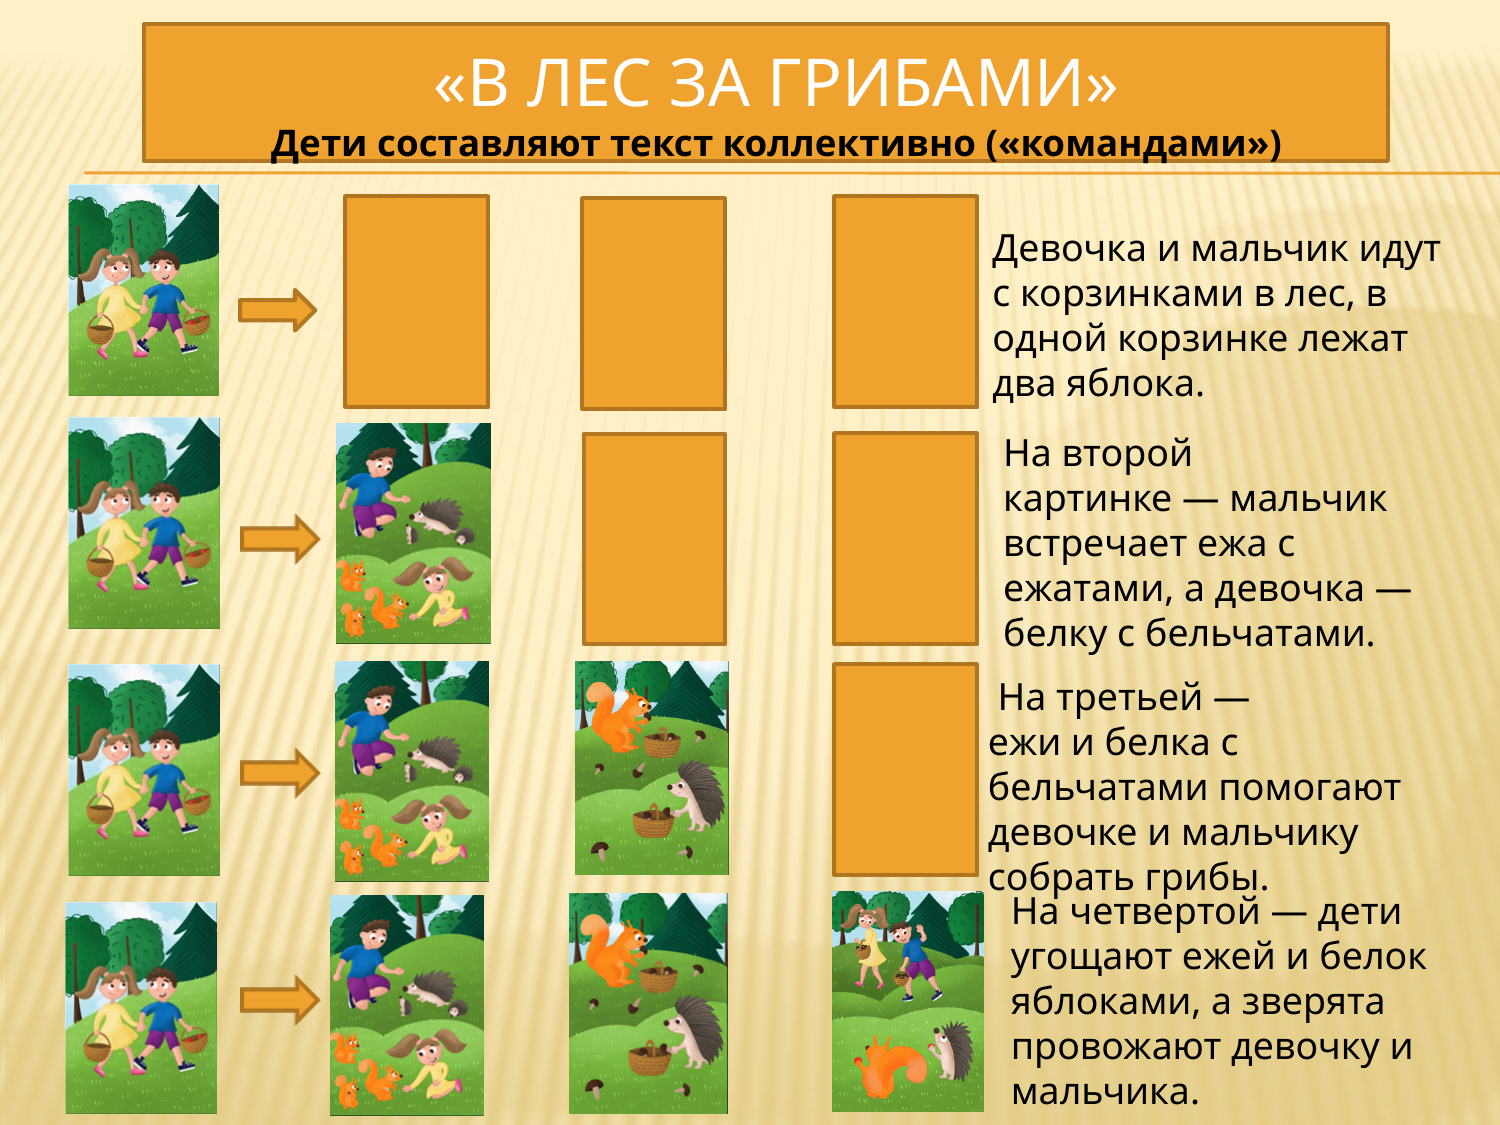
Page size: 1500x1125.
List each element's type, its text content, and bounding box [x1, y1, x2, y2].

picture [329, 895, 484, 1117]
picture [568, 893, 728, 1115]
picture [239, 974, 321, 1027]
text_box [142, 22, 1390, 33]
picture [239, 512, 321, 565]
picture [832, 431, 979, 647]
picture [575, 661, 730, 875]
picture [579, 195, 727, 411]
title «В ЛЕС ЗА ГРИБАМИ» Дети составляют текст коллективно («командами») [64, 33, 1490, 172]
text_box На третьей — ежи и белка с бельчатами помогают девочке и мальчику собрать грибы. [984, 665, 1476, 905]
text_box [582, 432, 727, 646]
picture [67, 663, 220, 876]
picture [68, 184, 220, 396]
picture [67, 416, 220, 629]
picture [832, 193, 979, 409]
picture [334, 661, 489, 882]
picture [239, 746, 321, 799]
picture [343, 193, 491, 409]
picture [832, 890, 984, 1112]
text_box На второй картинке — мальчик встречает ежа с ежатами, а девочка — белку с бельчатами. [988, 422, 1471, 662]
text_box На четвертой — дети угощают ежей и белок яблоками, а зверята провожают девочку и мальчика. [996, 879, 1480, 1119]
picture [65, 902, 218, 1115]
picture [832, 662, 979, 878]
text_box [238, 288, 318, 333]
picture [336, 423, 491, 644]
text_box Девочка и мальчик идут с корзинками в лес, в одной корзинке лежат два яблока. [988, 217, 1471, 412]
